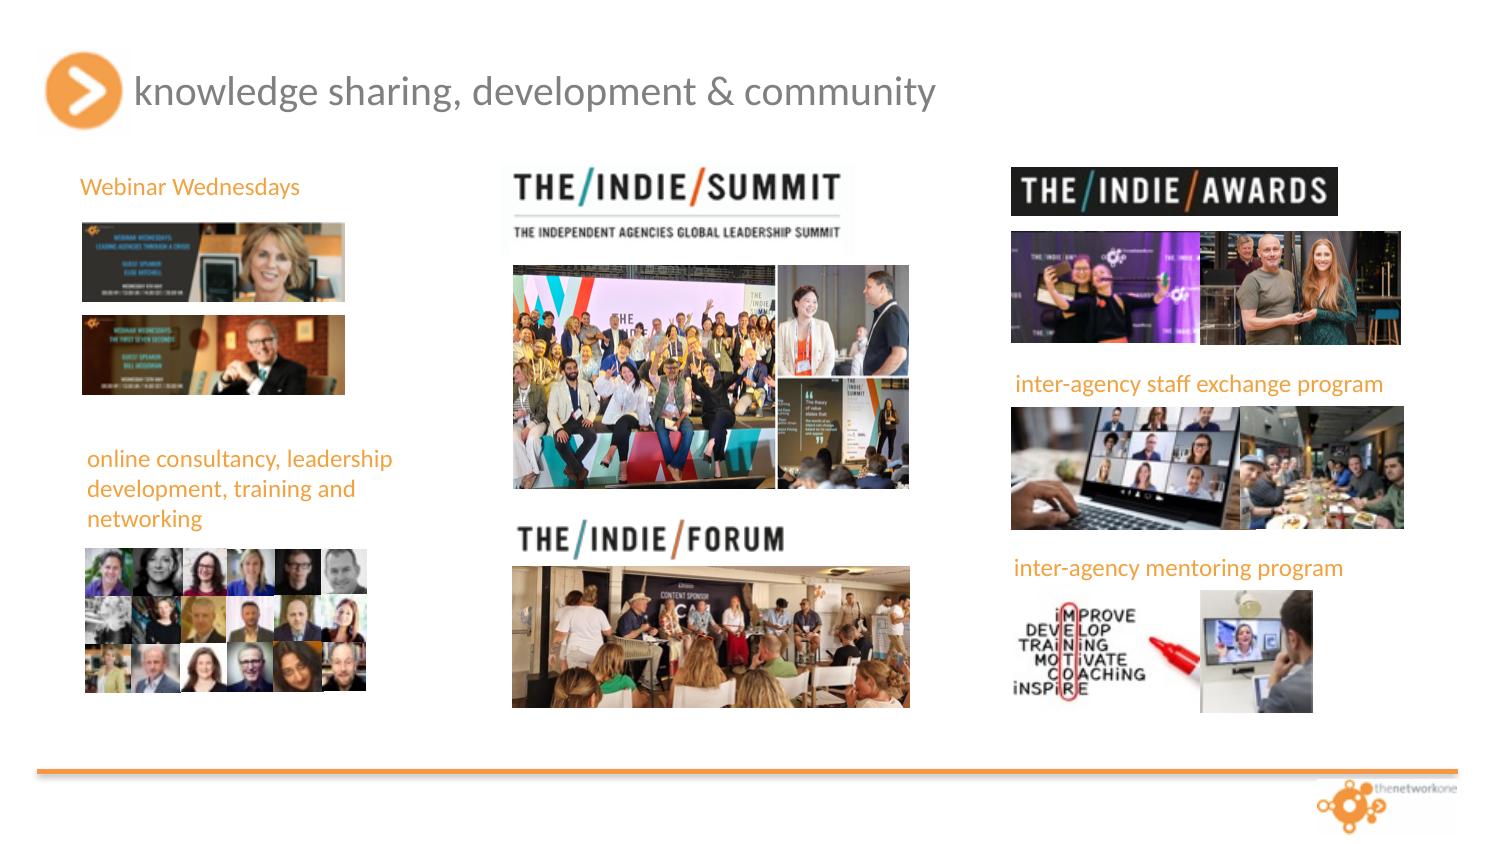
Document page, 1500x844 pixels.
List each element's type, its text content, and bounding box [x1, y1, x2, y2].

picture [512, 265, 910, 489]
picture [37, 47, 131, 137]
picture [511, 506, 910, 708]
picture [82, 221, 345, 302]
text_box knowledge sharing, development & community [119, 56, 1312, 121]
picture [1317, 779, 1457, 835]
picture [1011, 406, 1404, 530]
picture [988, 583, 1313, 725]
picture [1011, 231, 1401, 345]
picture [85, 548, 367, 693]
picture [1011, 166, 1339, 216]
text_box inter-agency staff exchange program [1000, 359, 1400, 405]
picture [500, 163, 855, 259]
text_box online consultancy, leadership development, training and networking [72, 435, 420, 540]
text_box inter-agency mentoring program [999, 544, 1360, 590]
text_box Webinar Wednesdays [65, 162, 316, 208]
picture [82, 315, 345, 395]
